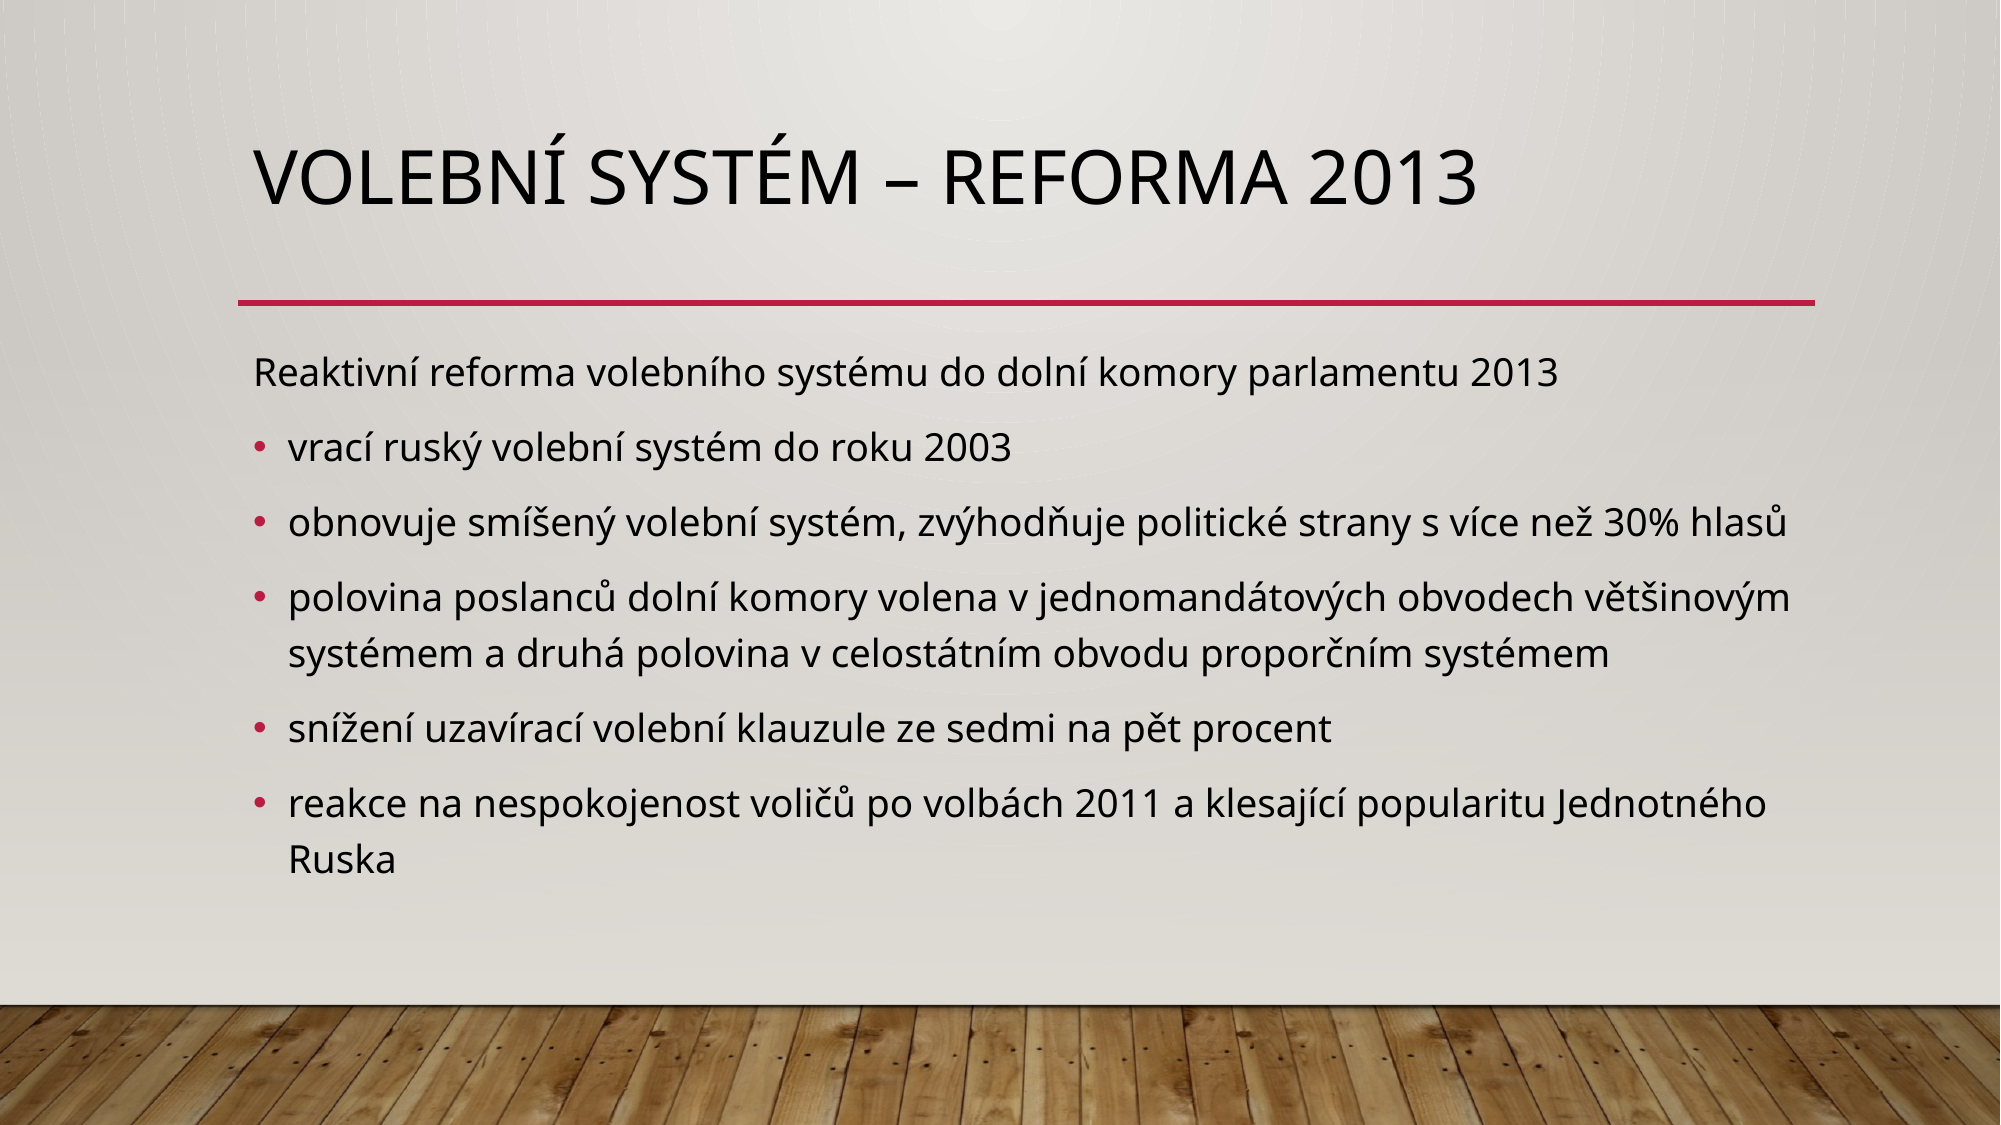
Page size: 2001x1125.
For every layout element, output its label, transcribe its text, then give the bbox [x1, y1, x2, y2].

list Reaktivní reforma volebního systému do dolní komory parlamentu 2013 vrací ruský volební systém do roku 2003 obnovuje smíšený volební systém, zvýhodňuje politické strany s více než 30% hlasů polovina poslanců dolní komory volena v jednomandátových obvodech většinovým systémem a druhá polovina v celostátním obvodu proporčním systémem snížení uzavírací volební klauzule ze sedmi na pět procent reakce na nespokojenost voličů po volbách 2011 a klesající popularitu Jednotného Ruska [238, 330, 1814, 897]
title VOLEBNÍ SYSTÉM – REFORMA 2013 [238, 131, 1814, 305]
picture [0, 1005, 2000, 1125]
